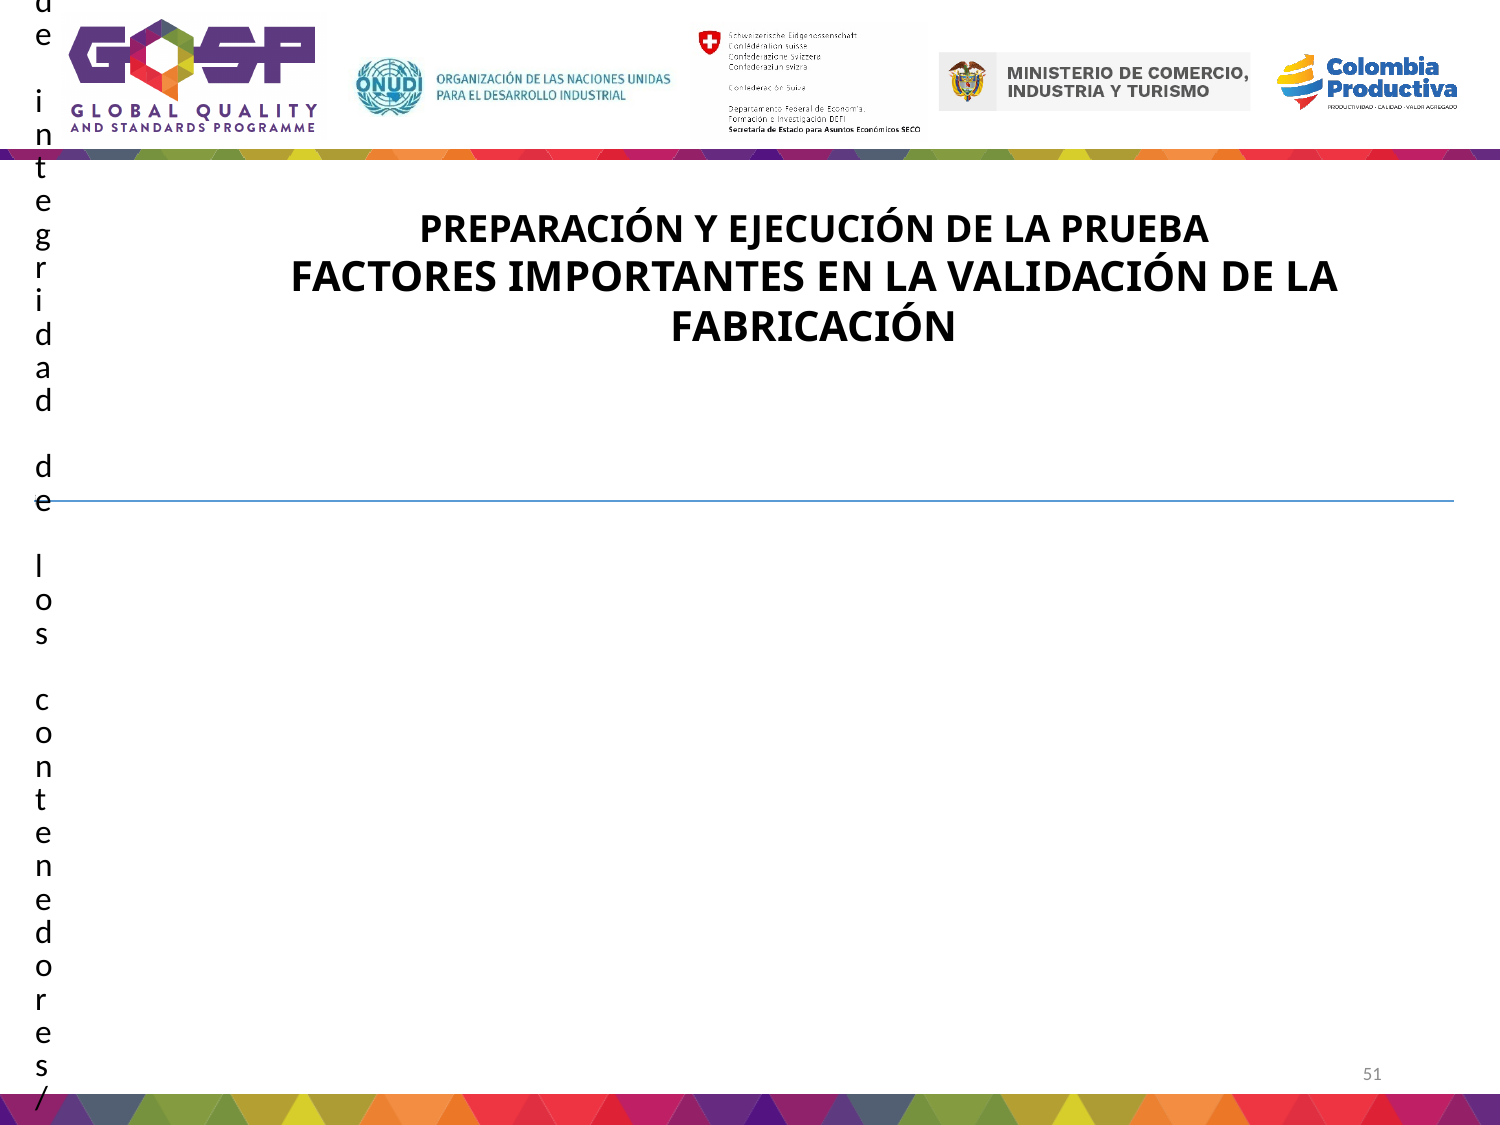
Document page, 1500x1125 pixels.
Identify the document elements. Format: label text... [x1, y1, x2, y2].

picture [0, 149, 1500, 160]
text_box PREPARACIÓN Y EJECUCIÓN DE LA PRUEBA FACTORES IMPORTANTES EN LA VALIDACIÓN DE LA FABRICACIÓN [257, 197, 1372, 316]
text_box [35, 316, 1454, 1055]
slide_number 51 [1059, 1055, 1397, 1103]
picture [1262, 41, 1471, 123]
picture [690, 22, 928, 142]
picture [938, 52, 1251, 111]
picture [348, 57, 680, 117]
picture [61, 12, 327, 140]
picture [0, 1094, 1500, 1125]
